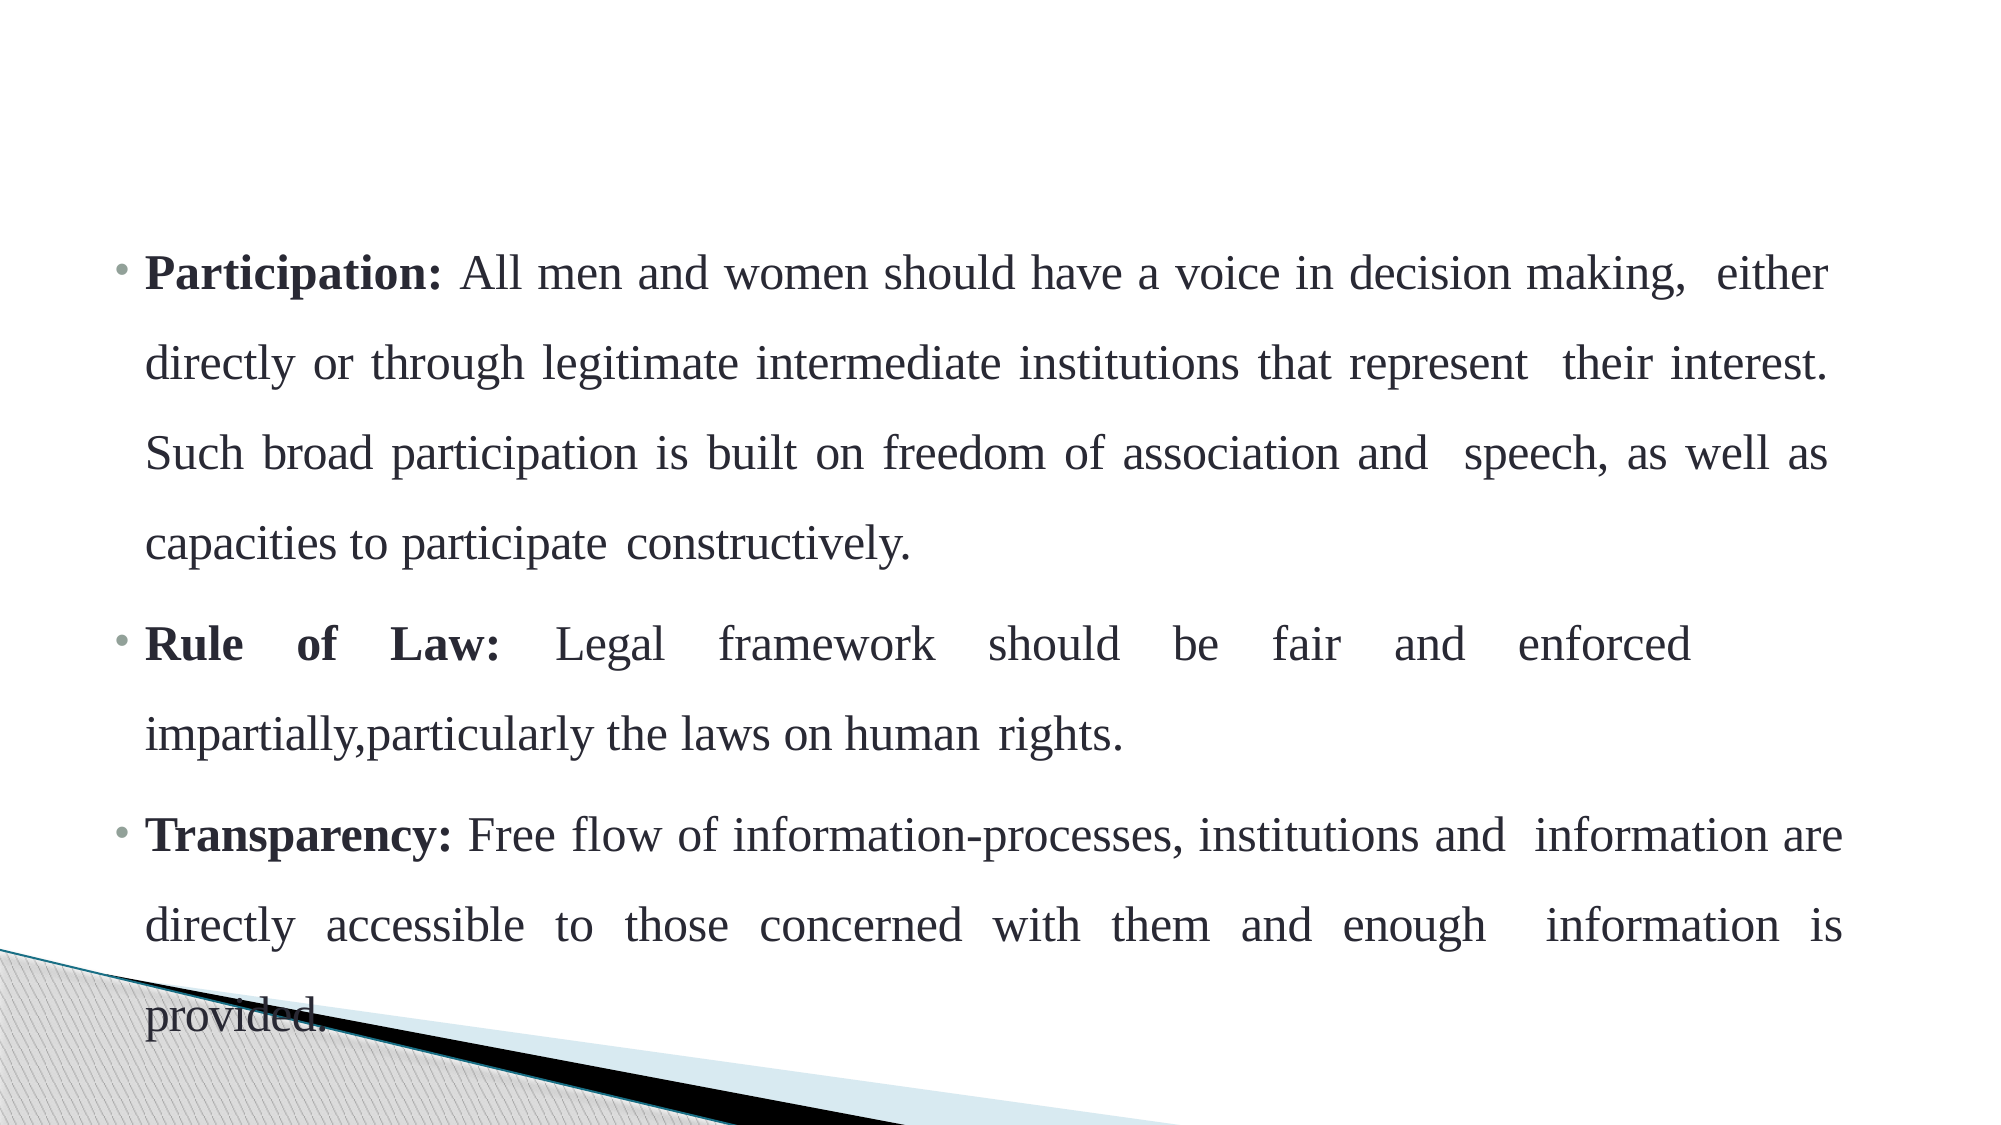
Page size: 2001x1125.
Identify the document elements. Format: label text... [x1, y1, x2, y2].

text_box Participation: All men and women should have a voice in decision making, either directly or through legitimate intermediate institutions that represent their interest. Such broad participation is built on freedom of association and speech, as well as capacities to participate constructively. Rule of Law: Legal framework should be fair and enforced impartially,particularly the laws on human rights. Transparency: Free flow of information-processes, institutions and information are directly accessible to those concerned with them and enough information is provided. [112, 207, 1845, 1042]
